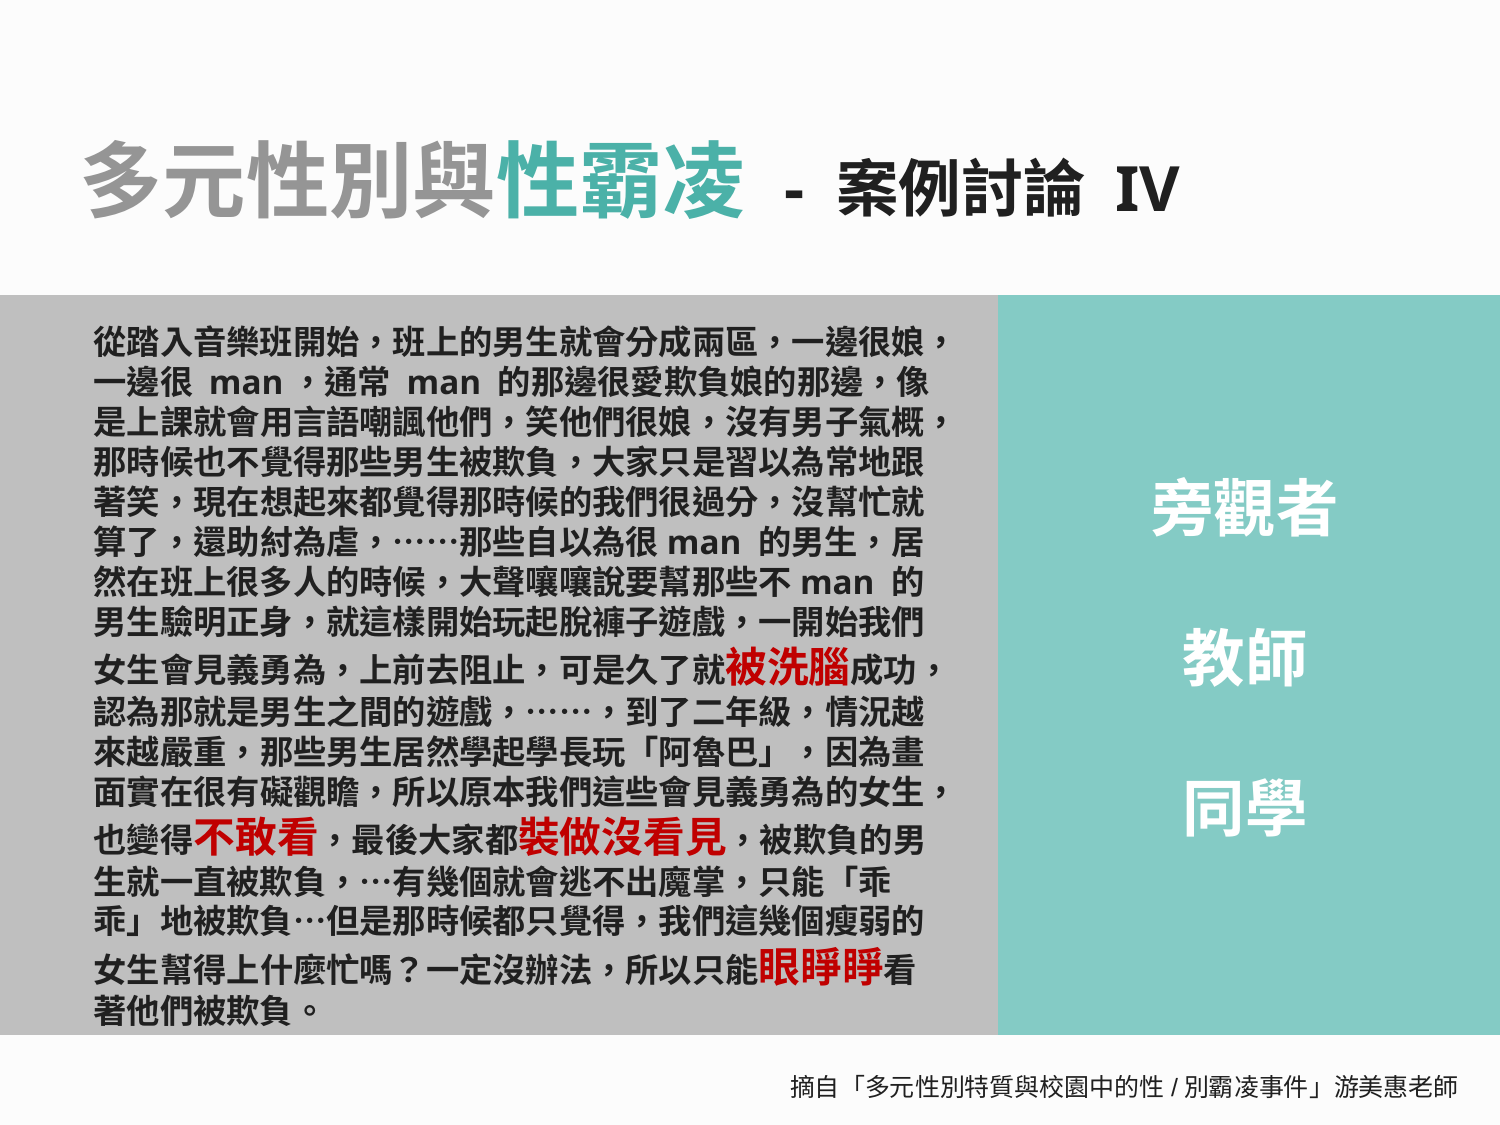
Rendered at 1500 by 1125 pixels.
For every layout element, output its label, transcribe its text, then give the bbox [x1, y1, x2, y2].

text_box 多元性別與性霸凌 - 案例討論 IV [64, 113, 1415, 242]
text_box 從踏入音樂班開始，班上的男生就會分成兩區，一邊很娘，一邊很 man，通常 man 的那邊很愛欺負娘的那邊，像是上課就會用言語嘲諷他們，笑他們很娘，沒有男子氣概，那時候也不覺得那些男生被欺負，大家只是習以為常地跟著笑，現在想起來都覺得那時候的我們很過分，沒幫忙就算了，還助紂為虐，⋯⋯那些自以為很man 的男生，居然在班上很多人的時候，大聲嚷嚷說要幫那些不man 的男生驗明正身，就這樣開始玩起脫褲子遊戲，一開始我們女生會見義勇為，上前去阻止，可是久了就被洗腦成功，認為那就是男生之間的遊戲，⋯⋯，到了二年級，情況越來越嚴重，那些男生居然學起學長玩「阿魯巴」，因為畫面實在很有礙觀瞻，所以原本我們這些會見義勇為的女生，也變得不敢看，最後大家都裝做沒看見，被欺負的男生就一直被欺負，…有幾個就會逃不出魔掌，只能「乖乖」地被欺負…但是那時候都只覺得，我們這幾個瘦弱的女生幫得上什麼忙嗎？一定沒辦法，所以只能眼睜睜看著他們被欺負。 [78, 314, 954, 1078]
text_box [1000, 293, 1500, 1037]
text_box 旁觀者 教師 同學 [1033, 550, 1457, 762]
text_box 摘自「多元性別特質與校園中的性/別霸凌事件」游美惠老師 [775, 1063, 1496, 1109]
text_box [0, 293, 1000, 1037]
